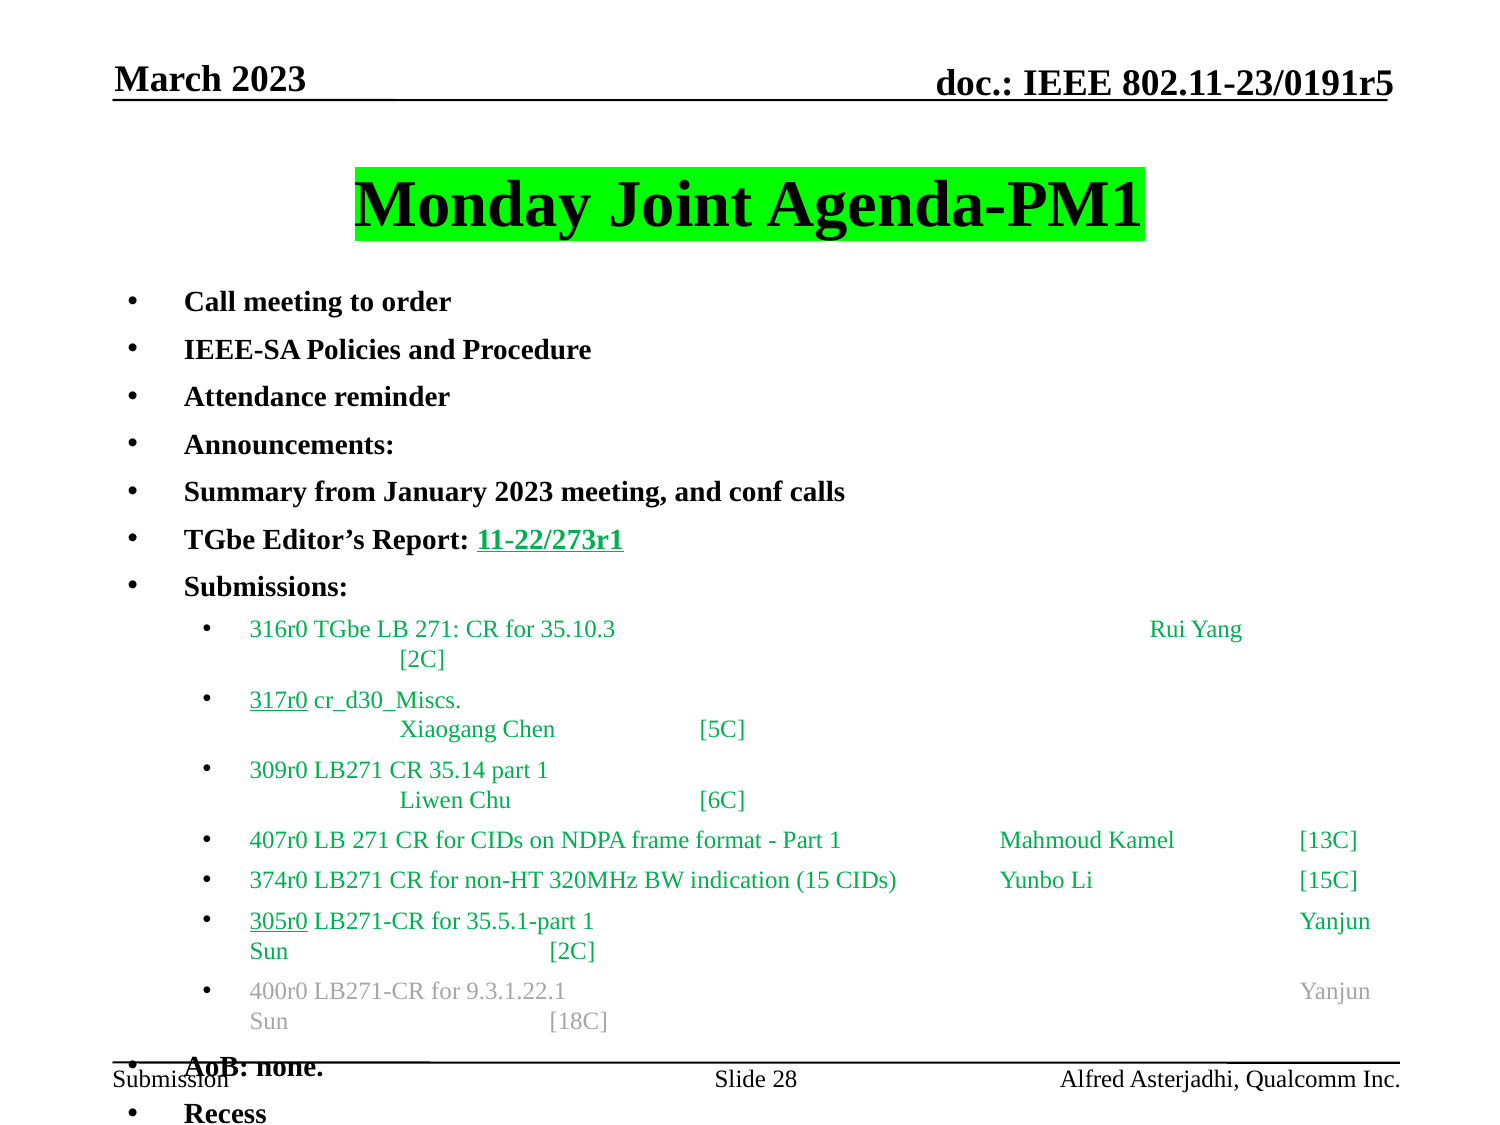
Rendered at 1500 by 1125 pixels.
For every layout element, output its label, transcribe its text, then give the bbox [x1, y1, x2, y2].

footer Alfred Asterjadhi, Qualcomm Inc. [878, 1061, 1402, 1093]
slide_number Slide 28 [712, 1061, 800, 1123]
list Call meeting to order IEEE-SA Policies and Procedure Attendance reminder Announcements: Summary from January 2023 meeting, and conf calls TGbe Editor’s Report: 11-22/273r1 Submissions: 316r0 TGbe LB 271: CR for 35.10.3 Rui Yang [2C] 317r0 cr_d30_Miscs. Xiaogang Chen [5C] 309r0 LB271 CR 35.14 part 1 Liwen Chu [6C] 407r0 LB 271 CR for CIDs on NDPA frame format - Part 1 Mahmoud Kamel [13C] 374r0 LB271 CR for non-HT 320MHz BW indication (15 CIDs) Yunbo Li [15C] 305r0 LB271-CR for 35.5.1-part 1 Yanjun Sun [2C] 400r0 LB271-CR for 9.3.1.22.1 Yanjun Sun [18C] AoB: none. Recess [112, 274, 1388, 1063]
title Monday Joint Agenda-PM1 [112, 112, 1388, 274]
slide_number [114, 54, 423, 100]
